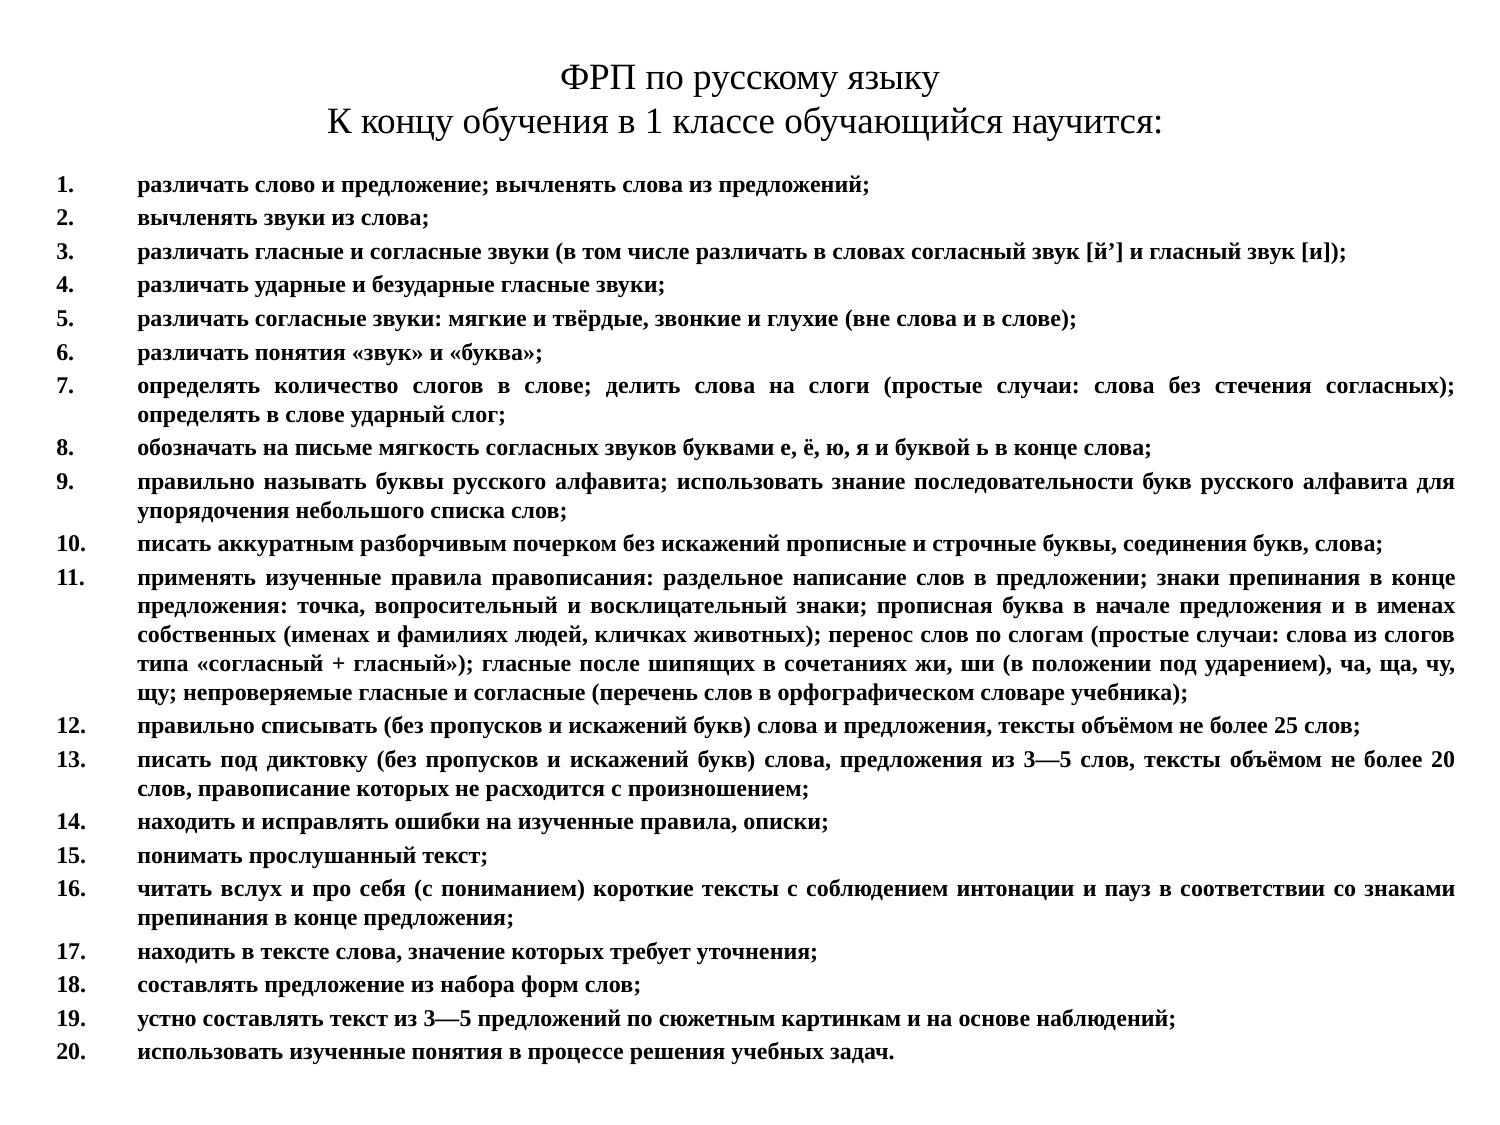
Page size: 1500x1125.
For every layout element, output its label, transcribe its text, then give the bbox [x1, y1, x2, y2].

list различать слово и предложение; вычленять слова из предложений; вычленять звуки из слова; различать гласные и согласные звуки (в том числе различать в словах согласный звук [й’] и гласный звук [и]); различать ударные и безударные гласные звуки; различать согласные звуки: мягкие и твёрдые, звонкие и глухие (вне слова и в слове); различать понятия «звук» и «буква»; определять количество слогов в слове; делить слова на слоги (простые случаи: слова без стечения согласных); определять в слове ударный слог; обозначать на письме мягкость согласных звуков буквами е, ё, ю, я и буквой ь в конце слова; правильно называть буквы русского алфавита; использовать знание последовательности букв русского алфавита для упорядочения небольшого списка слов; писать аккуратным разборчивым почерком без искажений прописные и строчные буквы, соединения букв, слова; применять изученные правила правописания: раздельное написание слов в предложении; знаки препинания в конце предложения: точка, вопросительный и восклицательный знаки; прописная буква в начале предложения и в именах собственных (именах и фамилиях людей, кличках животных); перенос слов по слогам (простые случаи: слова из слогов типа «согласный + гласный»); гласные после шипящих в сочетаниях жи, ши (в положении под ударением), ча, ща, чу, щу; непроверяемые гласные и согласные (перечень слов в орфографическом словаре учебника); правильно списывать (без пропусков и искажений букв) слова и предложения, тексты объёмом не более 25 слов; писать под диктовку (без пропусков и искажений букв) слова, предложения из 3—5 слов, тексты объёмом не более 20 слов, правописание которых не расходится с произношением; находить и исправлять ошибки на изученные правила, описки; понимать прослушанный текст; читать вслух и про себя (с пониманием) короткие тексты с соблюдением интонации и пауз в соответствии со знаками препинания в конце предложения; находить в тексте слова, значение которых требует уточнения; составлять предложение из набора форм слов; устно составлять текст из 3—5 предложений по сюжетным картинкам и на основе наблюдений; использовать изученные понятия в процессе решения учебных задач. [41, 160, 1471, 1083]
title ФРП по русскому языку К концу обучения в 1 классе обучающийся научится: [75, 45, 1425, 149]
